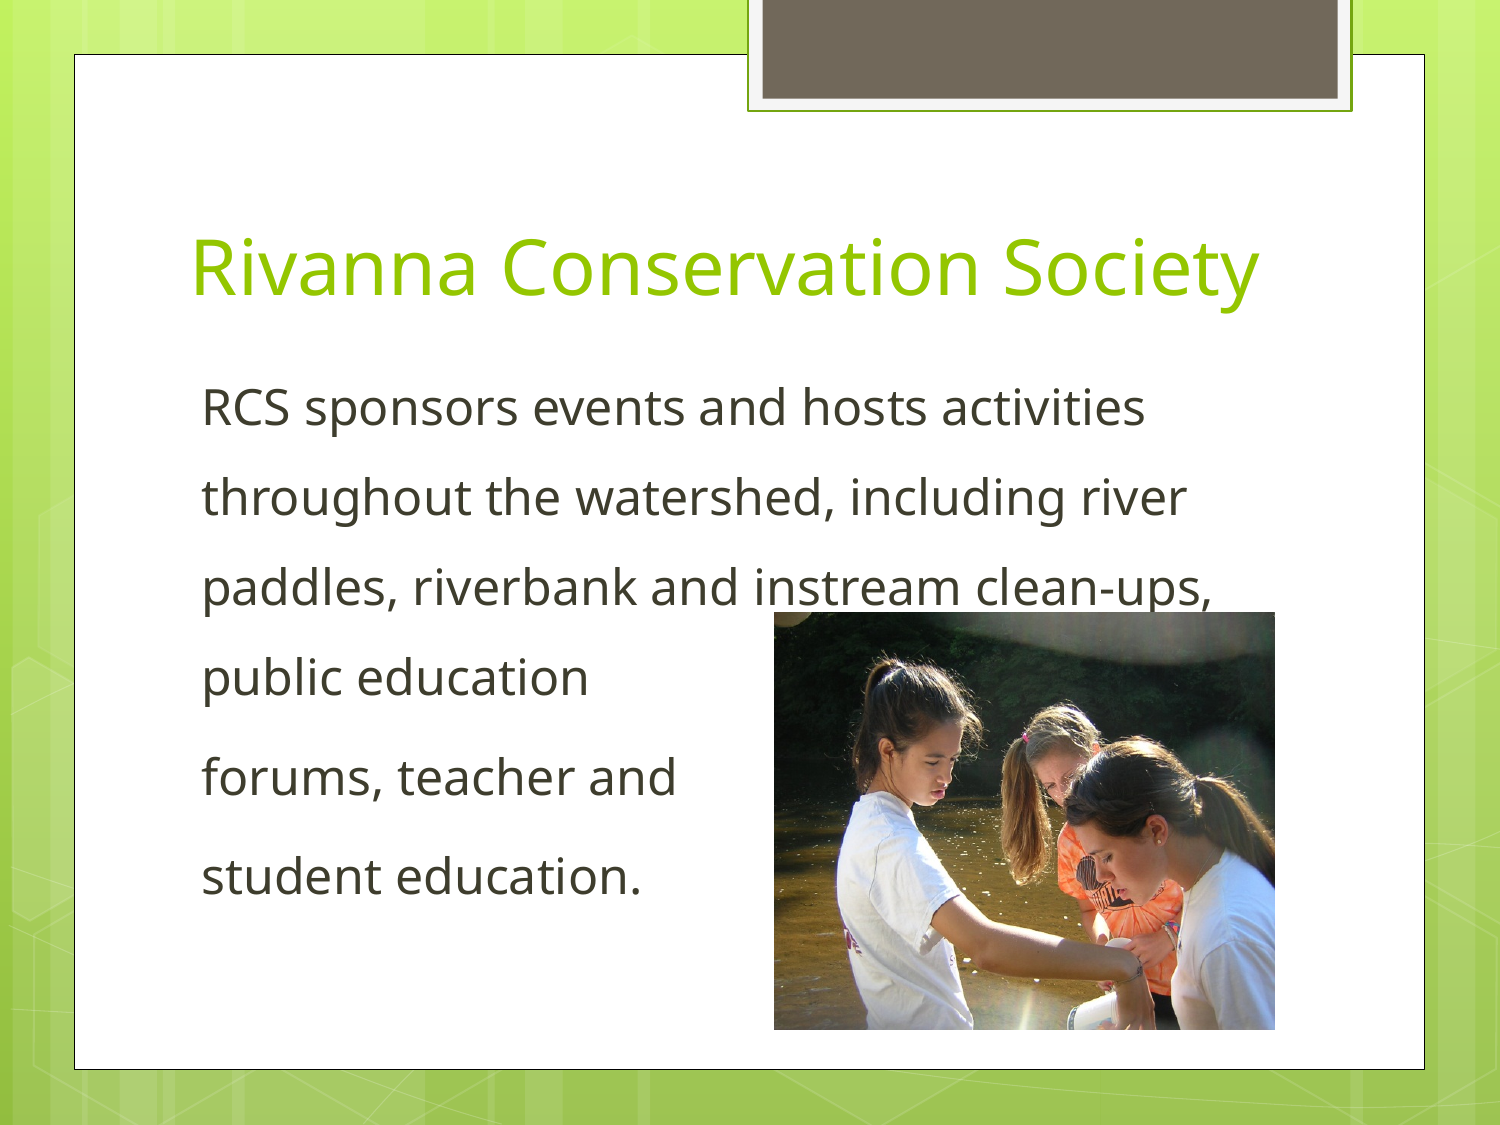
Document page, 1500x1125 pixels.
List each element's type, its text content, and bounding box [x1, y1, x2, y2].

title Rivanna Conservation Society [174, 200, 1328, 319]
list RCS sponsors events and hosts activities throughout the watershed, including river paddles, riverbank and instream clean-ups, public education forums, teacher and student education. [174, 337, 1287, 914]
picture [774, 612, 1276, 1030]
